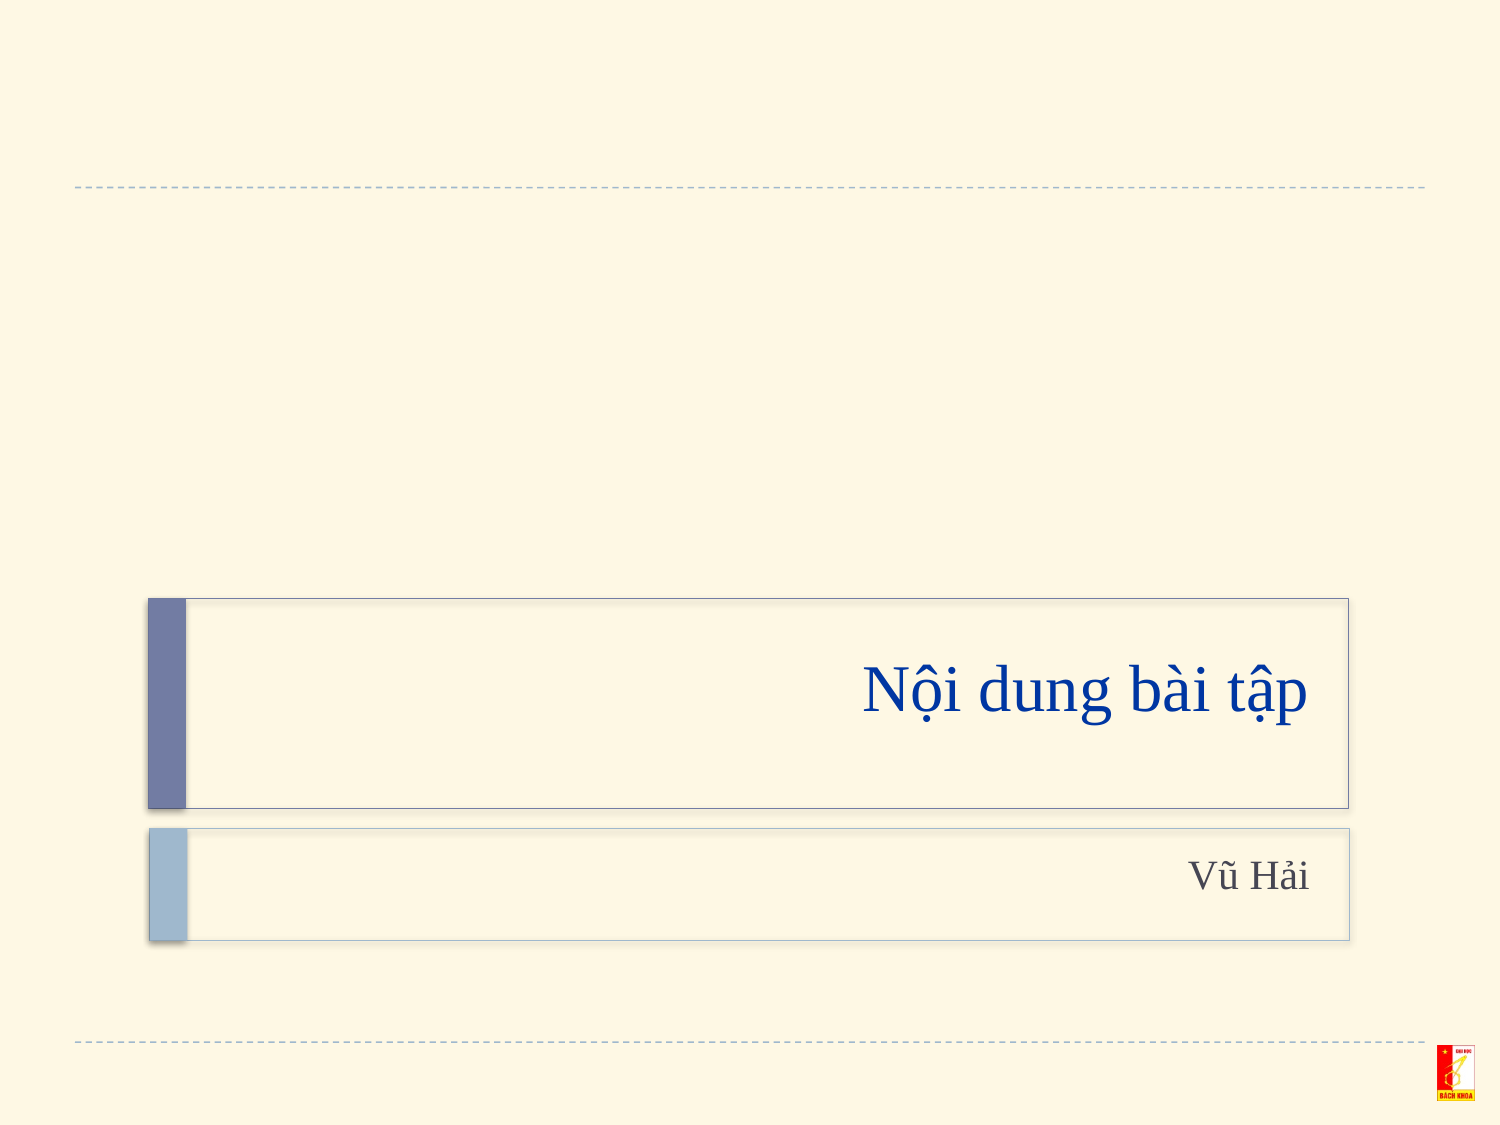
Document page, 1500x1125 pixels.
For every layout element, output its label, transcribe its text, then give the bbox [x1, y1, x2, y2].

subtitle Vũ Hải [199, 840, 1326, 929]
title Nội dung bài tập [199, 637, 1326, 801]
picture [1437, 1045, 1475, 1101]
